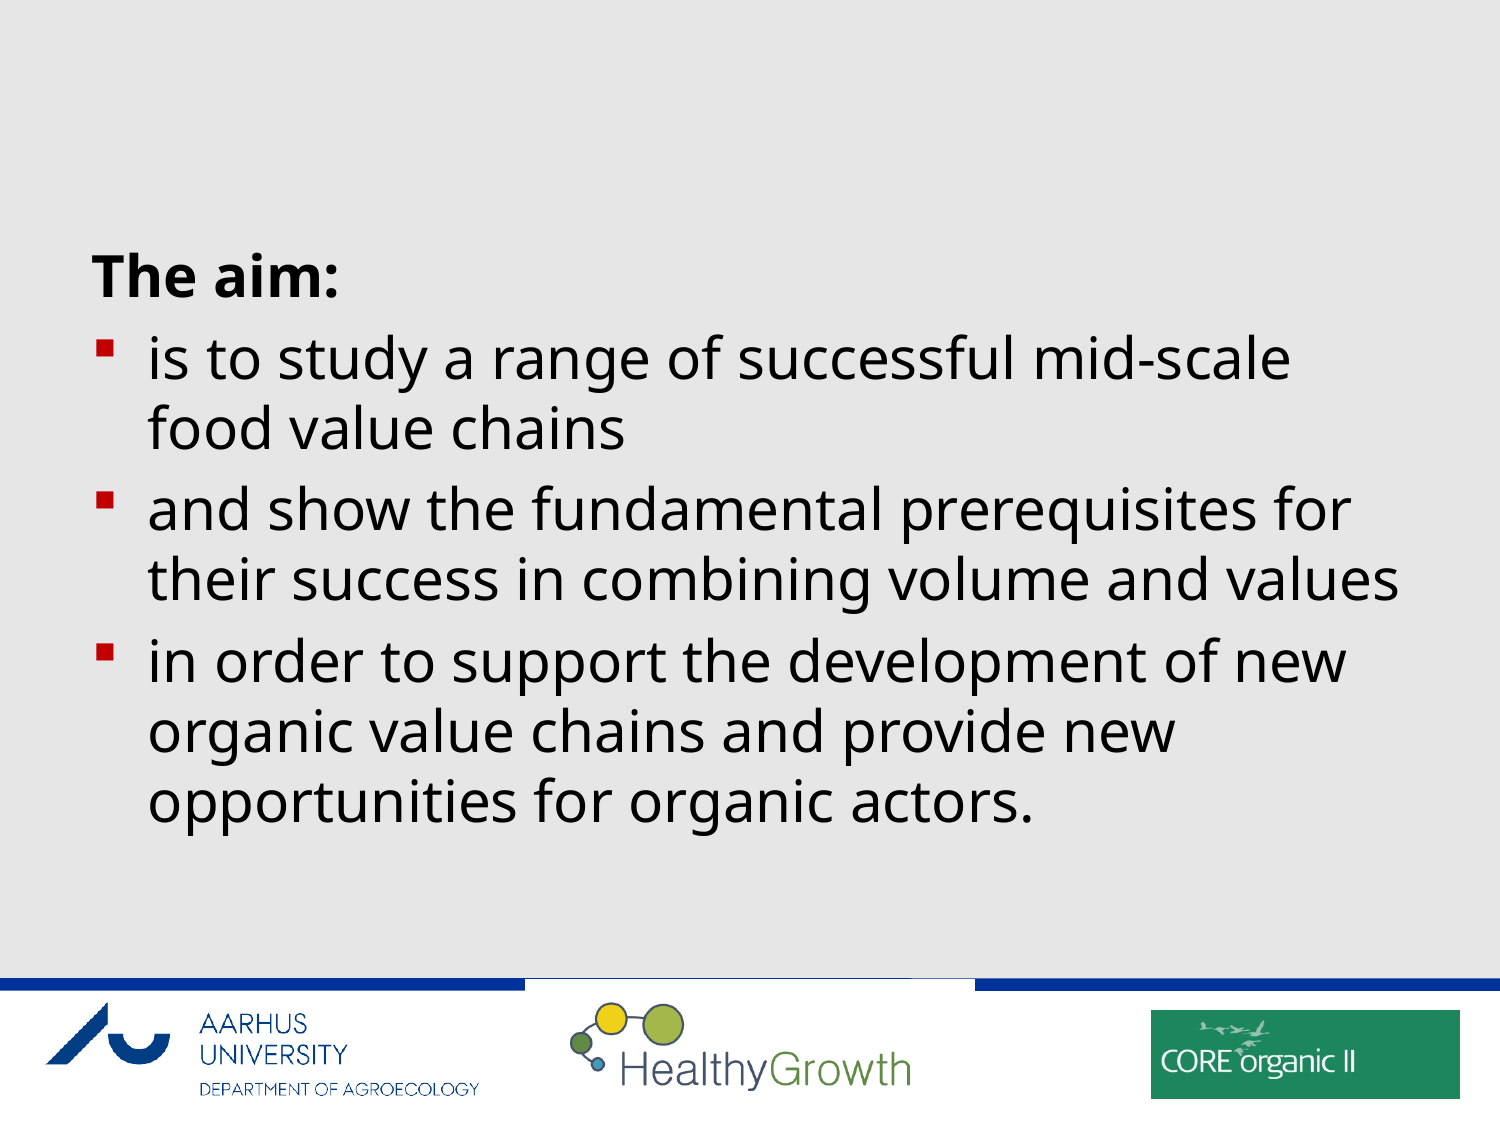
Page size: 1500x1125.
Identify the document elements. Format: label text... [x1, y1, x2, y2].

picture [1151, 1010, 1460, 1099]
list The aim: is to study a range of successful mid-scale food value chains and show the fundamental prerequisites for their success in combining volume and values in order to support the development of new organic value chains and provide new opportunities for organic actors. [76, 231, 1427, 975]
picture [41, 979, 975, 1125]
